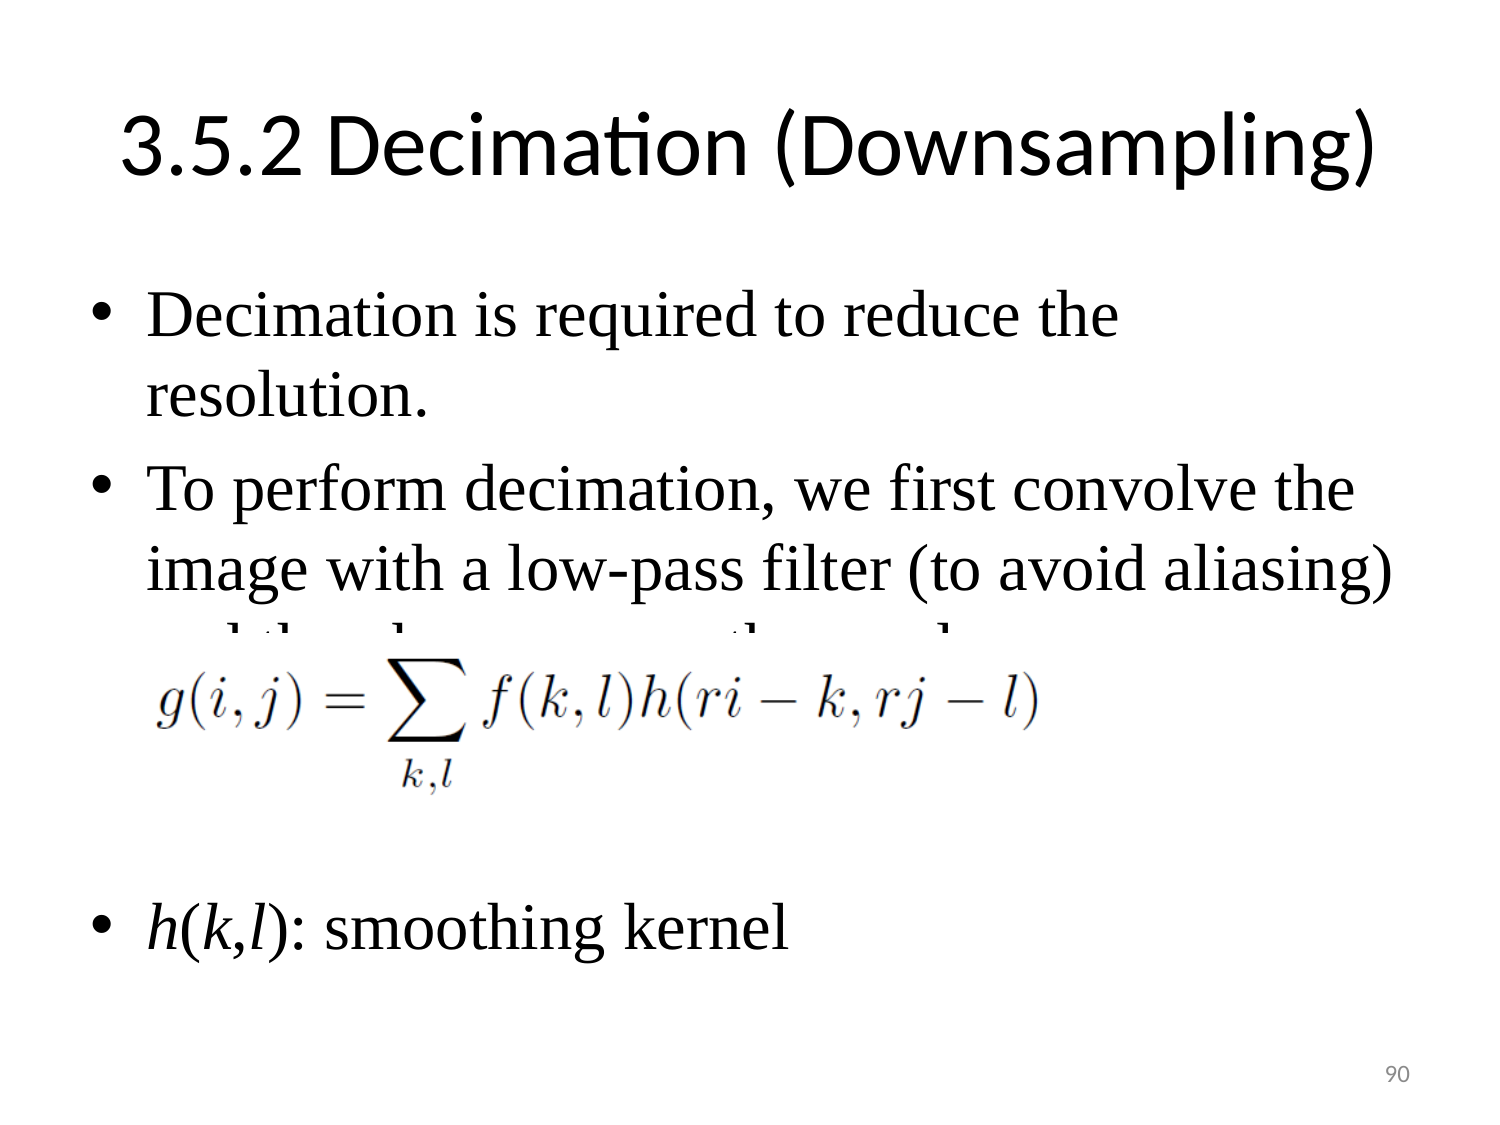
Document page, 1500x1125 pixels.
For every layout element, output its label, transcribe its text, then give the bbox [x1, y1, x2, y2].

list Decimation is required to reduce the resolution. To perform decimation, we first convolve the image with a low-pass filter (to avoid aliasing) and then keep every rth sample. h(k,l): smoothing kernel [75, 262, 1425, 1005]
picture [147, 633, 1046, 799]
slide_number 90 [1074, 1042, 1425, 1103]
title 3.5.2 Decimation (Downsampling) [75, 45, 1425, 233]
